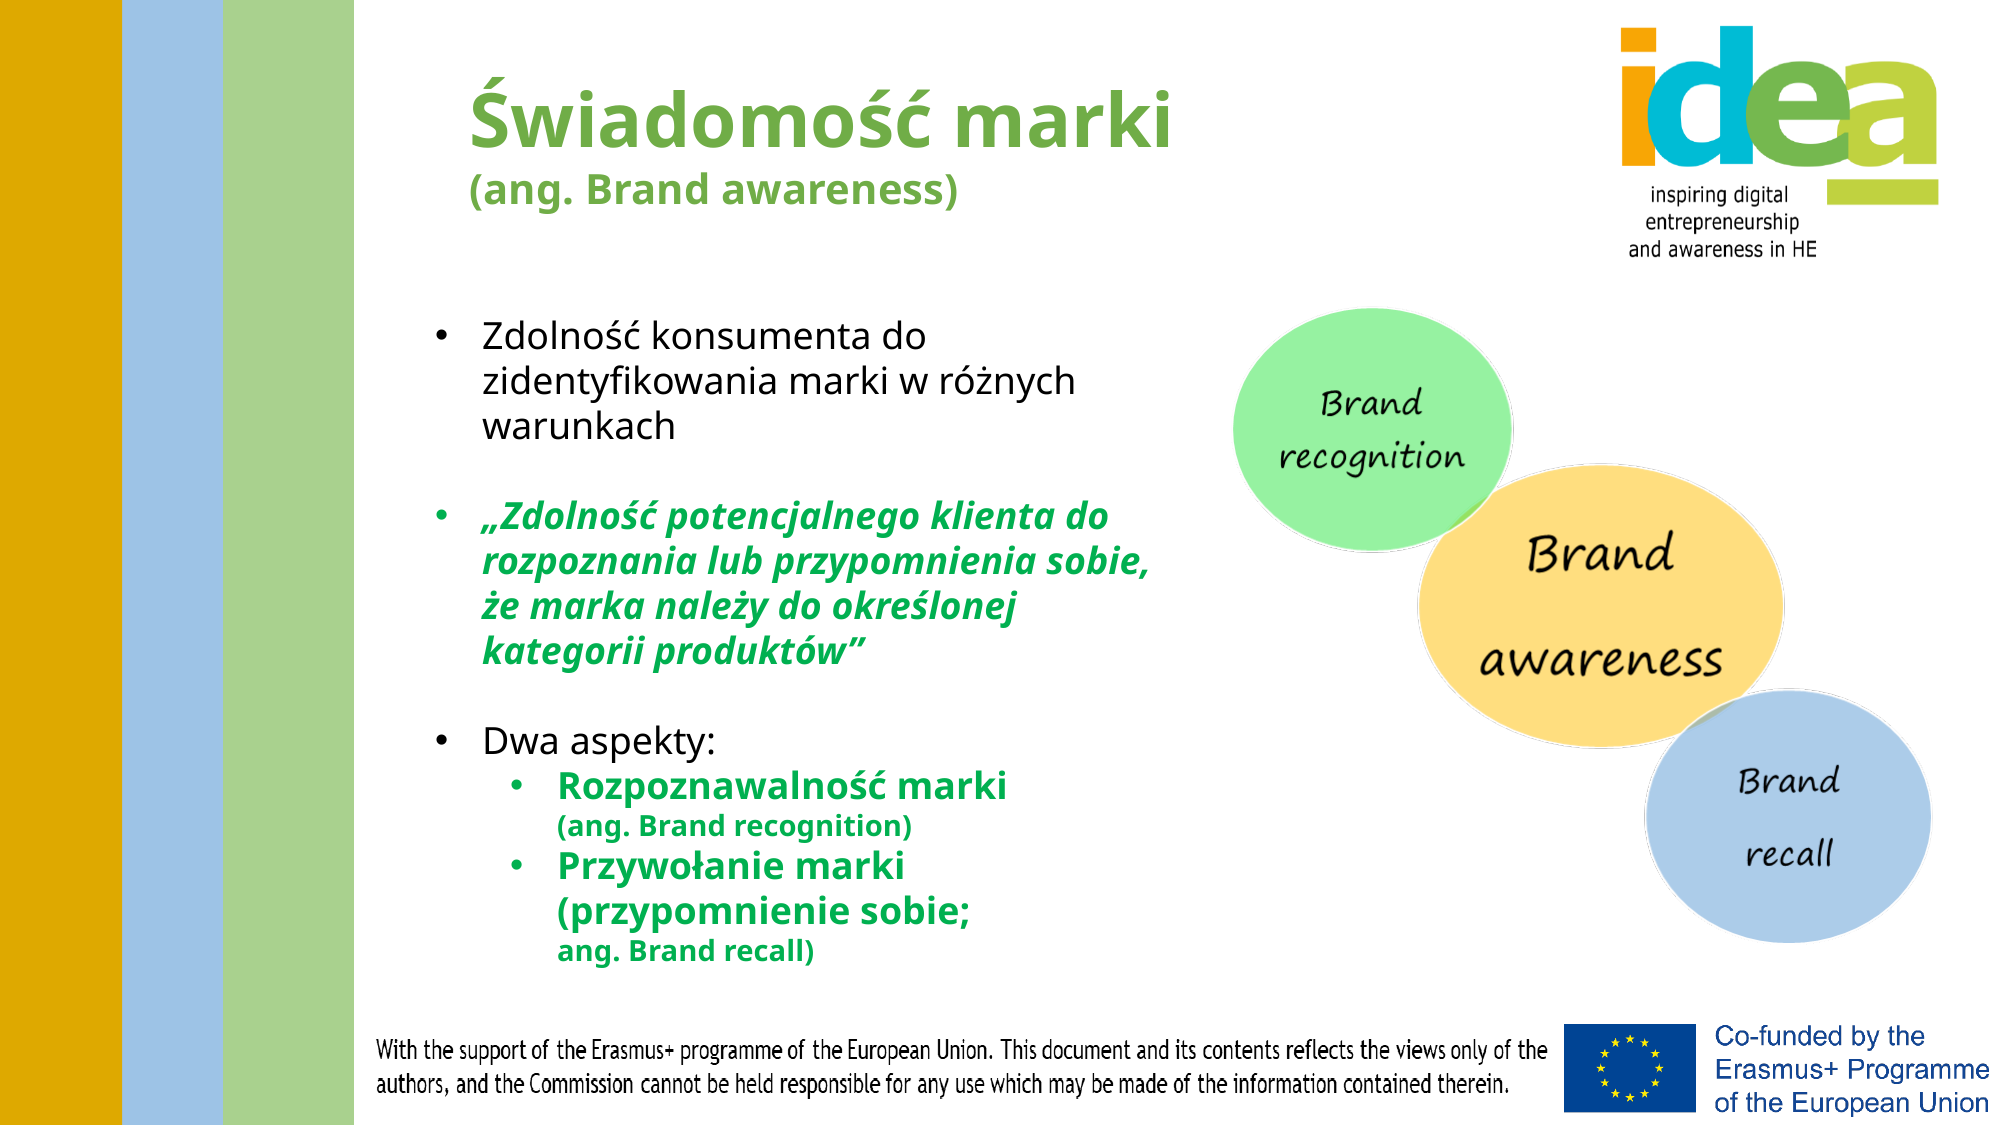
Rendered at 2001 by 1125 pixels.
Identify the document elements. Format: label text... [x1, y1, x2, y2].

text_box Świadomość marki (ang. Brand awareness) [454, 65, 1399, 221]
text_box [0, 0, 123, 1125]
picture [363, 1024, 1989, 1118]
text_box Zdolność konsumenta do zidentyfikowania marki w różnych warunkach „Zdolność potencjalnego klienta do rozpoznania lub przypomnienia sobie, że marka należy do określonej kategorii produktów” Dwa aspekty: Rozpoznawalność marki (ang. Brand recognition) Przywołanie marki (przypomnienie sobie; ang. Brand recall) [420, 259, 1187, 1024]
text_box [222, 0, 355, 1125]
text_box [123, 0, 222, 1125]
picture [1225, 7, 1989, 945]
